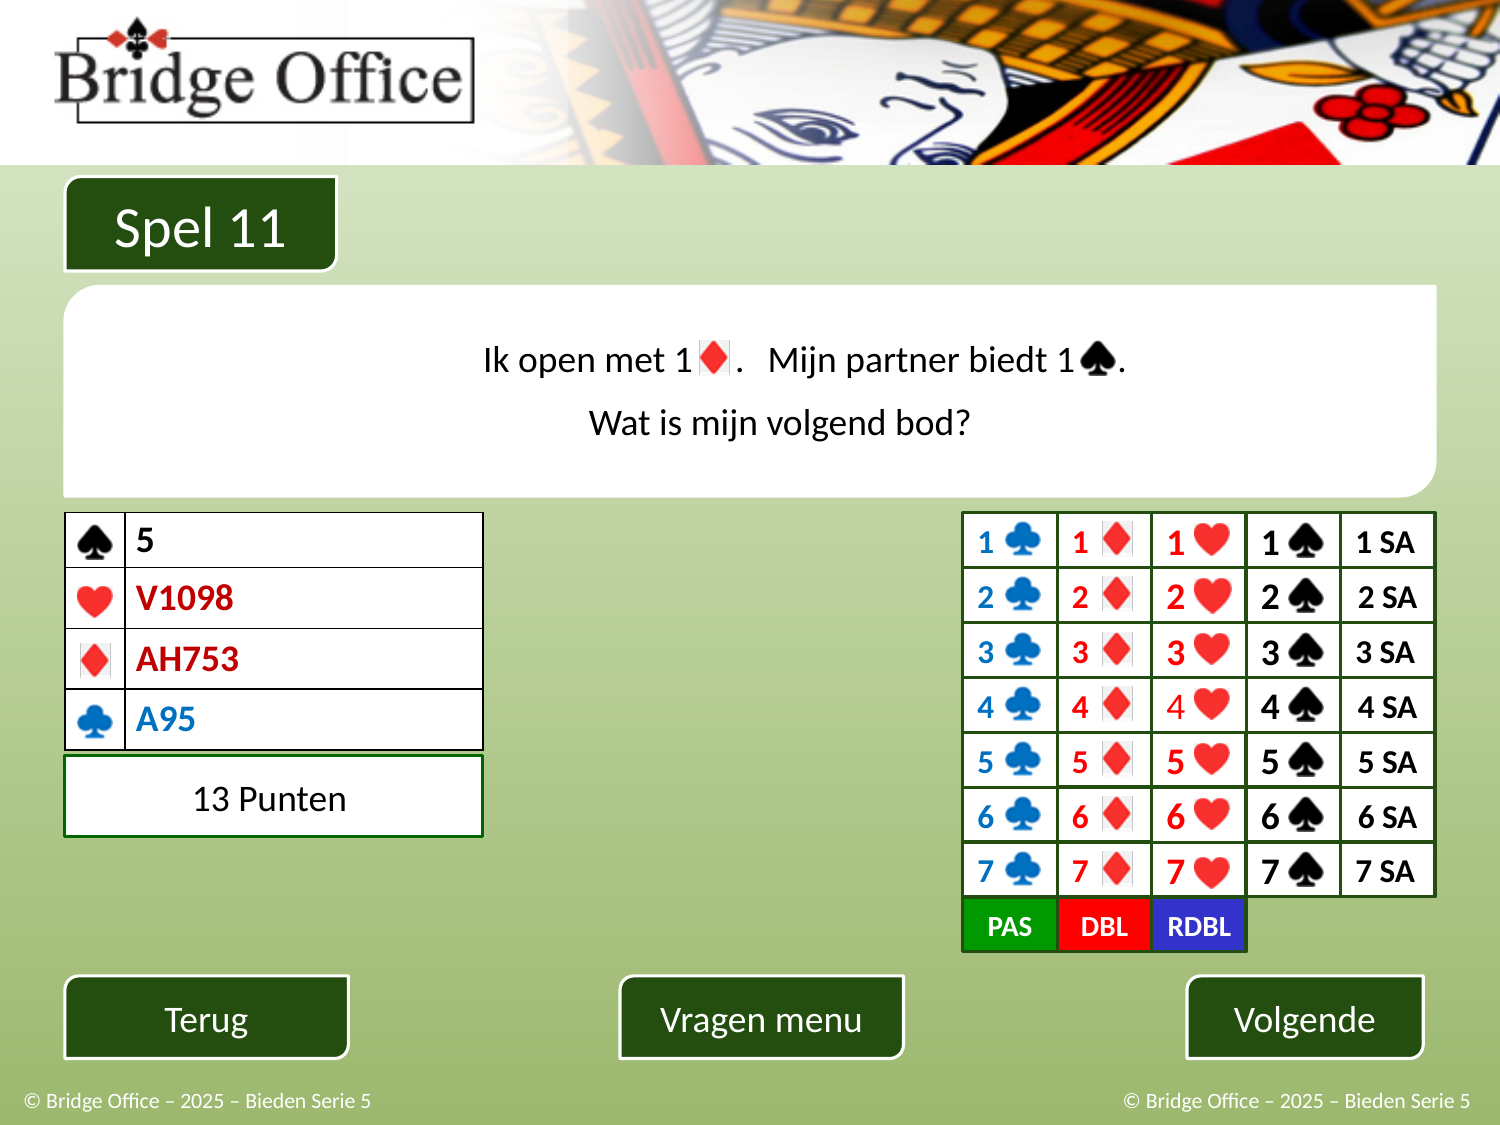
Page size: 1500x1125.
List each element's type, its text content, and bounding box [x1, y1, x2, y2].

picture [1288, 576, 1324, 613]
picture [1099, 521, 1135, 558]
text_box 6 [1245, 786, 1339, 841]
picture [1193, 688, 1230, 721]
text_box 3 [961, 621, 1056, 676]
text_box 2 [1153, 569, 1245, 621]
picture [1288, 851, 1324, 887]
text_box Spel 11 [63, 179, 339, 273]
text_box 4 [1059, 676, 1150, 734]
text_box 5 [1248, 734, 1339, 786]
text_box 7 [961, 841, 1056, 896]
text_box 2 [961, 569, 1056, 621]
text_box 1 [961, 511, 1059, 569]
table_cell [66, 690, 124, 749]
text_box 7 SA [1339, 844, 1437, 898]
picture [1004, 521, 1041, 558]
text_box 2 [1056, 569, 1153, 621]
table_cell [66, 568, 124, 628]
text_box Wat is mijn volgend bod? [573, 390, 995, 451]
text_box 2 SA [1339, 569, 1437, 621]
text_box [63, 284, 1437, 498]
picture [1193, 578, 1232, 614]
picture [1288, 631, 1324, 668]
picture [1004, 686, 1041, 723]
picture [1288, 686, 1324, 723]
table_header 5 [126, 513, 482, 567]
text_box 13 Punten [63, 754, 484, 838]
text_box 3 [1150, 621, 1245, 676]
picture [1193, 857, 1230, 890]
text_box 6 [1150, 786, 1245, 841]
text_box RDBL [1153, 898, 1248, 953]
picture [1099, 576, 1135, 613]
text_box © Bridge Office – 2025 – Bieden Serie 5 [1107, 1079, 1500, 1121]
picture [1004, 796, 1041, 833]
text_box 4 [1245, 676, 1339, 734]
text_box Volgende [1185, 974, 1425, 1061]
text_box 3 [1056, 621, 1150, 676]
text_box Terug [63, 974, 350, 1061]
text_box 6 [961, 786, 1056, 841]
table_cell V1098 [126, 568, 482, 628]
text_box © Bridge Office – 2025 – Bieden Serie 5 [8, 1079, 393, 1121]
text_box 5 [1059, 734, 1153, 786]
picture [1004, 631, 1041, 668]
picture [1193, 798, 1230, 830]
picture [1099, 851, 1135, 887]
text_box 4 [1150, 676, 1245, 734]
picture [0, 0, 1500, 166]
picture [1194, 633, 1230, 666]
text_box DBL [1059, 898, 1153, 953]
text_box 1 SA [1342, 511, 1437, 569]
table_cell AH753 [126, 629, 482, 688]
text_box 6 SA [1339, 786, 1437, 844]
text_box Ik open met 1 . [468, 327, 845, 388]
picture [1079, 340, 1116, 376]
picture [1288, 521, 1325, 558]
text_box 4 SA [1339, 676, 1437, 734]
picture [1099, 686, 1135, 723]
table_cell A95 [126, 690, 482, 749]
text_box PAS [961, 896, 1059, 953]
table_header [66, 513, 124, 567]
text_box 3 SA [1339, 621, 1437, 676]
picture [77, 643, 114, 679]
picture [1193, 743, 1230, 776]
picture [1193, 523, 1230, 556]
text_box Mijn partner biedt 1 . [752, 327, 1145, 387]
picture [1288, 796, 1324, 832]
picture [1099, 631, 1135, 668]
text_box 3 [1245, 621, 1339, 676]
table_cell [66, 629, 124, 688]
text_box 5 [961, 734, 1059, 786]
picture [1099, 741, 1135, 778]
text_box 6 [1056, 786, 1150, 841]
text_box 4 [961, 676, 1059, 734]
picture [77, 703, 114, 740]
text_box 7 [1245, 841, 1339, 898]
picture [77, 524, 114, 561]
text_box 7 [1150, 841, 1245, 898]
text_box 1 [1245, 511, 1342, 569]
picture [77, 585, 114, 618]
text_box 5 [1153, 734, 1248, 786]
text_box 2 [1245, 569, 1339, 621]
picture [1004, 741, 1041, 778]
text_box 5 SA [1339, 734, 1437, 786]
picture [1288, 741, 1324, 778]
picture [696, 340, 733, 376]
picture [1004, 851, 1041, 887]
text_box 1 [1059, 511, 1153, 569]
picture [1004, 576, 1041, 613]
picture [1099, 796, 1135, 833]
text_box Vragen menu [618, 974, 906, 1061]
text_box 7 [1056, 841, 1150, 898]
text_box 1 [1153, 511, 1245, 569]
